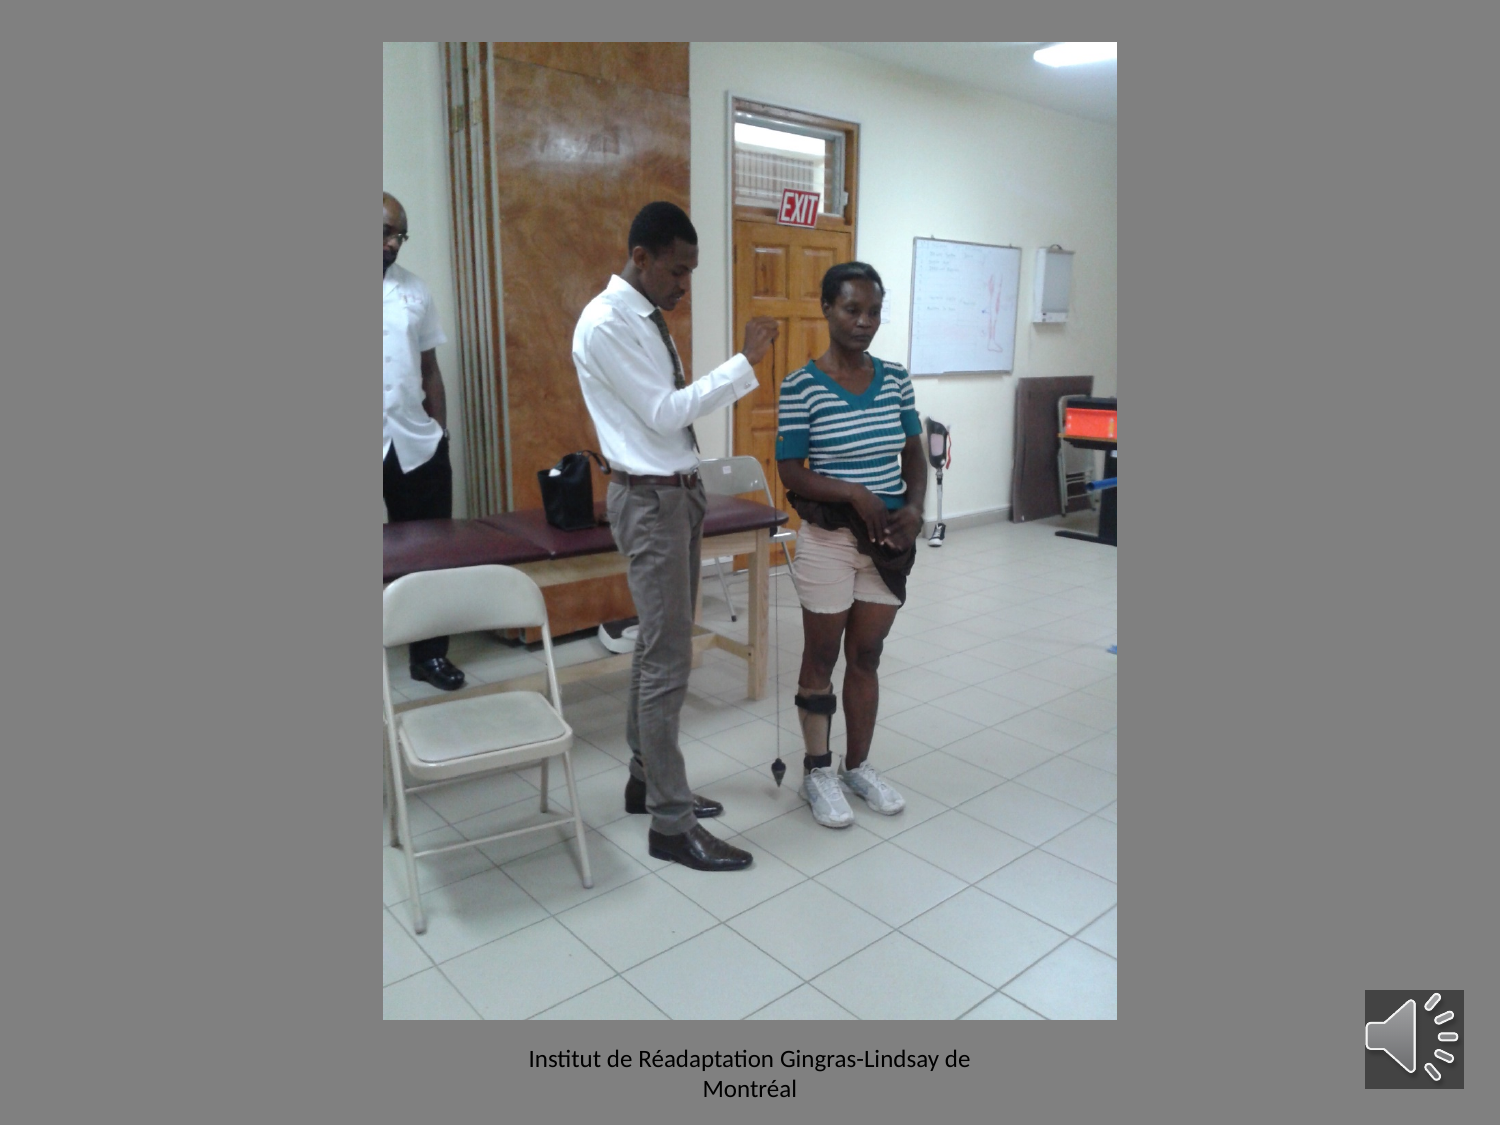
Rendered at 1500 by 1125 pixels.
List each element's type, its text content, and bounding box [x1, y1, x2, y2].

footer Institut de Réadaptation Gingras-Lindsay de Montréal [512, 1042, 988, 1103]
picture [383, 42, 1117, 1020]
picture [1364, 989, 1465, 1090]
